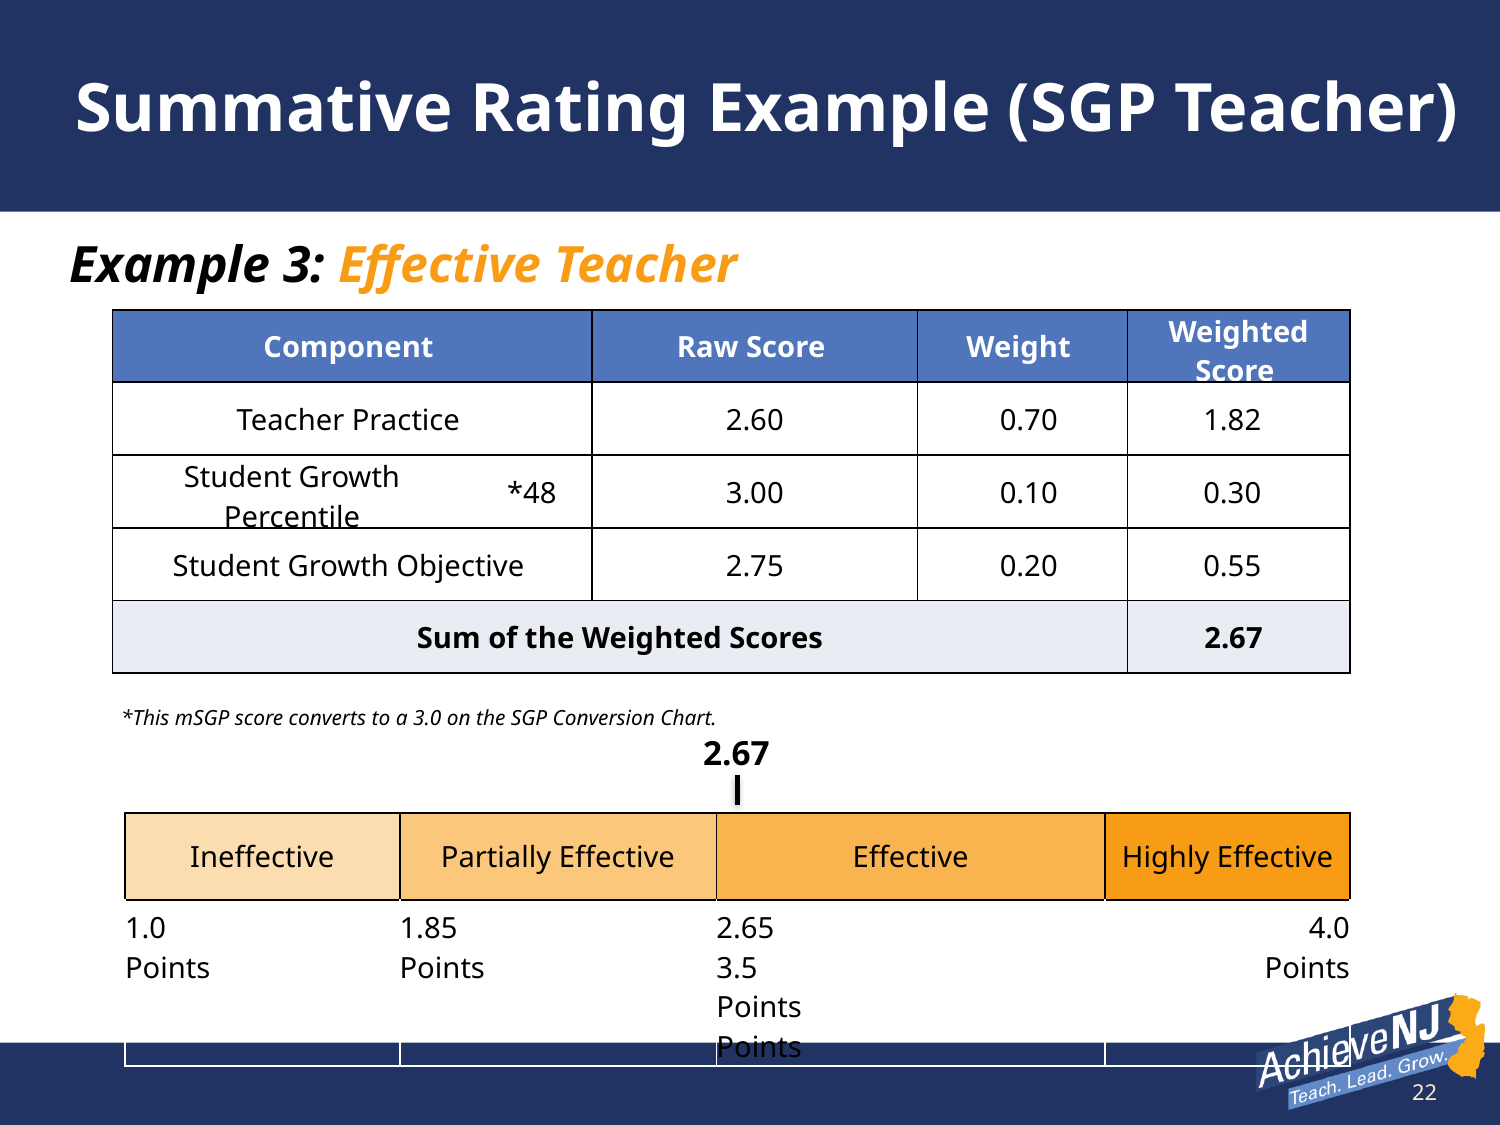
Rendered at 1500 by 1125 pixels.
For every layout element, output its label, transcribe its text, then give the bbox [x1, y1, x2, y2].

table_cell 0.20 [918, 529, 1127, 600]
table_cell Student Growth Objective [113, 529, 591, 600]
table_header Partially Effective [401, 814, 716, 899]
text_box Example 3: Effective Teacher [54, 224, 753, 300]
table_header Raw Score [593, 311, 917, 381]
table_cell 0.55 [1128, 529, 1349, 600]
table_header Effective [717, 814, 1104, 899]
table_cell 1.82 [1128, 383, 1349, 454]
table_cell Sum of the Weighted Scores [113, 601, 1127, 672]
table_cell 1.85 Points [401, 901, 716, 1065]
table_cell 3.00 [593, 456, 917, 527]
text_box 2.67 [662, 724, 811, 780]
table_cell *48 [472, 456, 591, 527]
table_cell Teacher Practice [113, 383, 591, 454]
picture [1247, 993, 1485, 1110]
table_cell 2.67 [1128, 601, 1349, 672]
table_header Highly Effective [1106, 814, 1349, 899]
table_header Weighted Score [1128, 311, 1349, 381]
table_cell 0.30 [1128, 456, 1349, 527]
table_cell Student Growth Percentile [113, 456, 472, 527]
table_cell 0.10 [918, 456, 1127, 527]
table_cell 1.0 Points [126, 901, 399, 1065]
table_header Ineffective [126, 814, 399, 899]
table_cell 2.65 3.5 Points Points [717, 901, 1104, 1065]
table_cell 4.0 Points [1106, 901, 1349, 1065]
table_header Weight [918, 311, 1127, 381]
table_cell 2.60 [593, 383, 917, 454]
text_box *This mSGP score converts to a 3.0 on the SGP Conversion Chart. [106, 697, 732, 737]
table_cell 0.70 [918, 383, 1127, 454]
table_header Component [113, 311, 591, 381]
table_cell 2.75 [593, 529, 917, 600]
title Summative Rating Example (SGP Teacher) [0, 0, 1500, 212]
